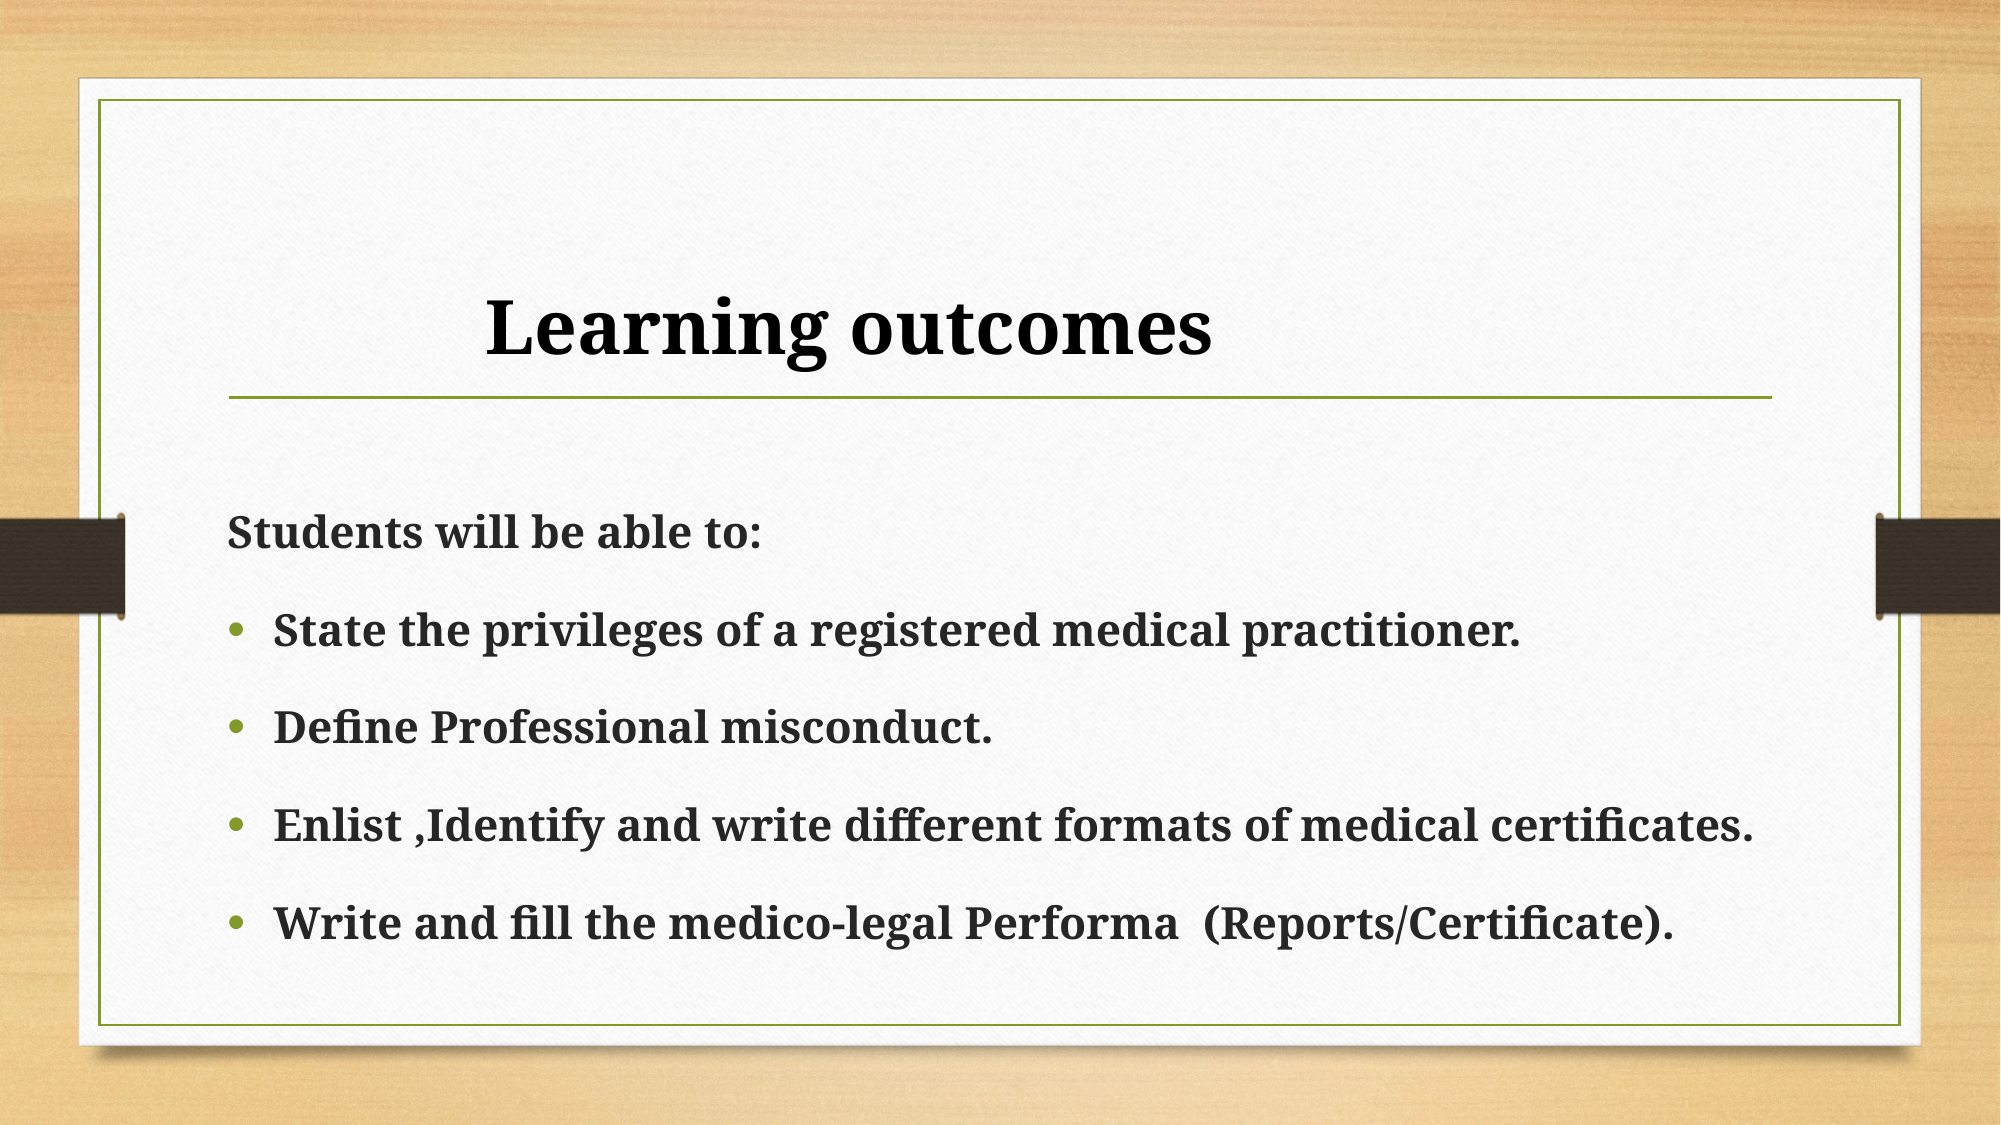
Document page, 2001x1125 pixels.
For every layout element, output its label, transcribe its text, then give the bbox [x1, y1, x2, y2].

picture [0, 0, 2001, 1125]
list Students will be able to: State the privileges of a registered medical practitioner. Define Professional misconduct. Enlist ,Identify and write different formats of medical certificates. Write and fill the medico-legal Performa (Reports/Certificate). [212, 469, 1788, 964]
text_box Learning outcomes [470, 271, 1230, 377]
